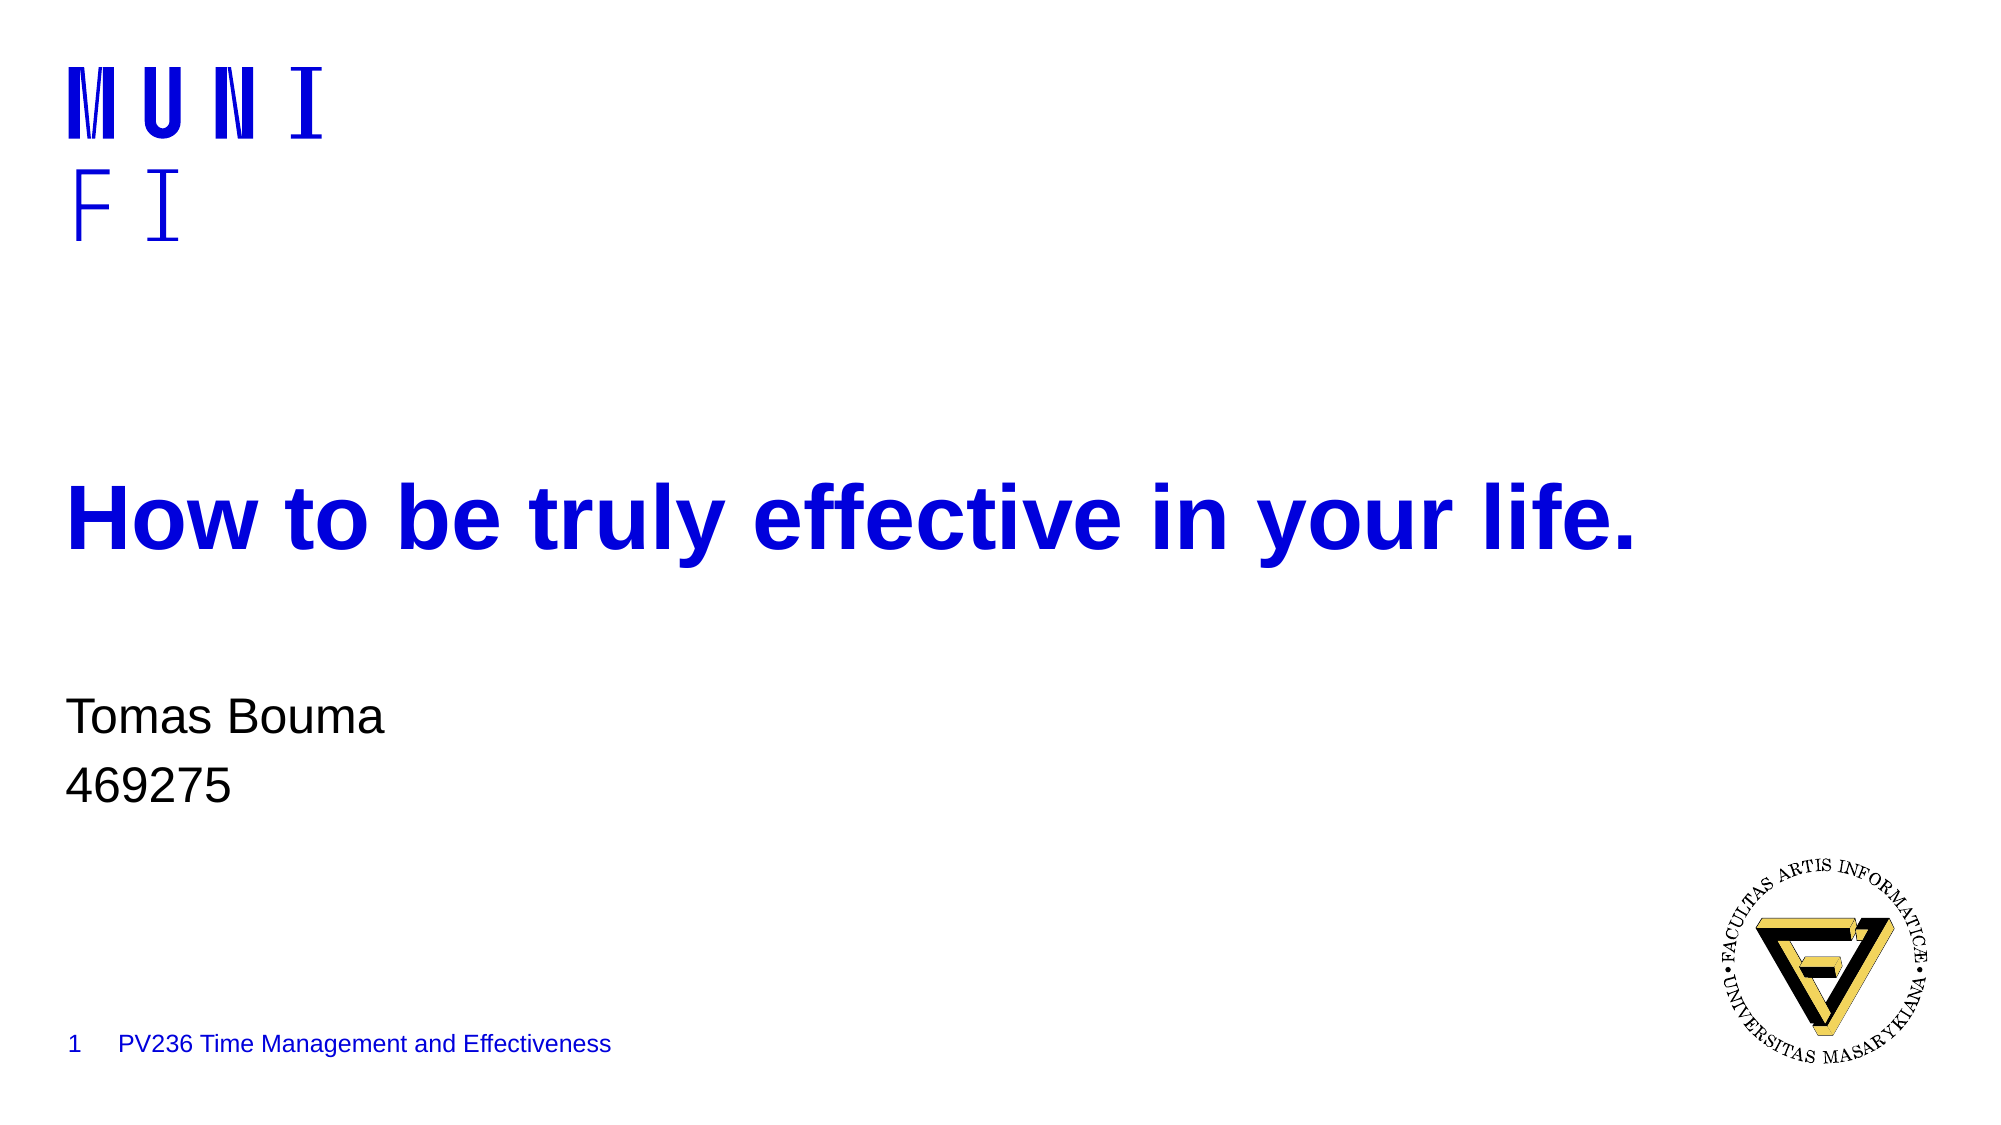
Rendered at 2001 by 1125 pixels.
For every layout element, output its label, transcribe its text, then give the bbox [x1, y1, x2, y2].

slide_number 1 [67, 1021, 110, 1063]
title How to be truly effective in your life. [65, 475, 1930, 668]
subtitle Tomas Bouma 469275 [65, 675, 1930, 790]
footer PV236 Time Management and Effectiveness [118, 1021, 1418, 1063]
